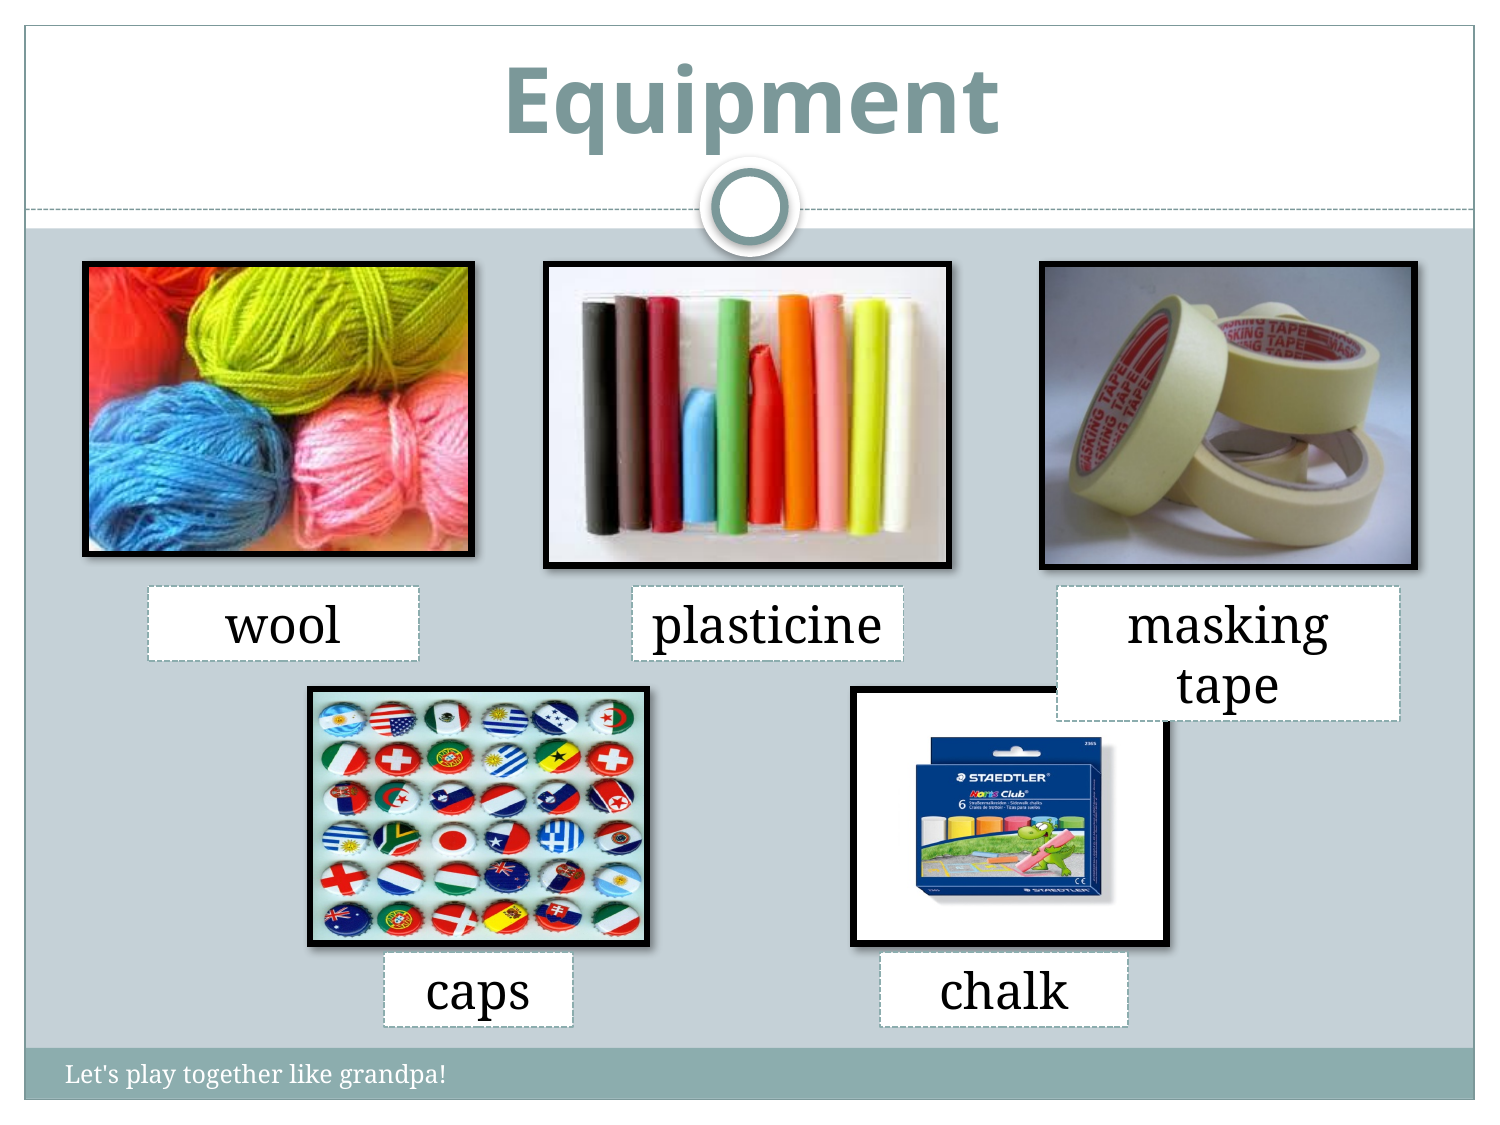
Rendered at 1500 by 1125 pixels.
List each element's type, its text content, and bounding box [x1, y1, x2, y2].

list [548, 266, 947, 563]
text_box caps [383, 951, 574, 1028]
text_box masking tape [1056, 585, 1401, 722]
text_box plasticine [631, 585, 904, 662]
picture [856, 692, 1164, 941]
title Equipment [76, 66, 1427, 159]
picture [312, 692, 644, 941]
text_box chalk [879, 951, 1129, 1028]
footer Let's play together like grandpa! [50, 1051, 638, 1112]
picture [1045, 266, 1412, 564]
text_box wool [147, 585, 420, 662]
picture [88, 266, 469, 551]
